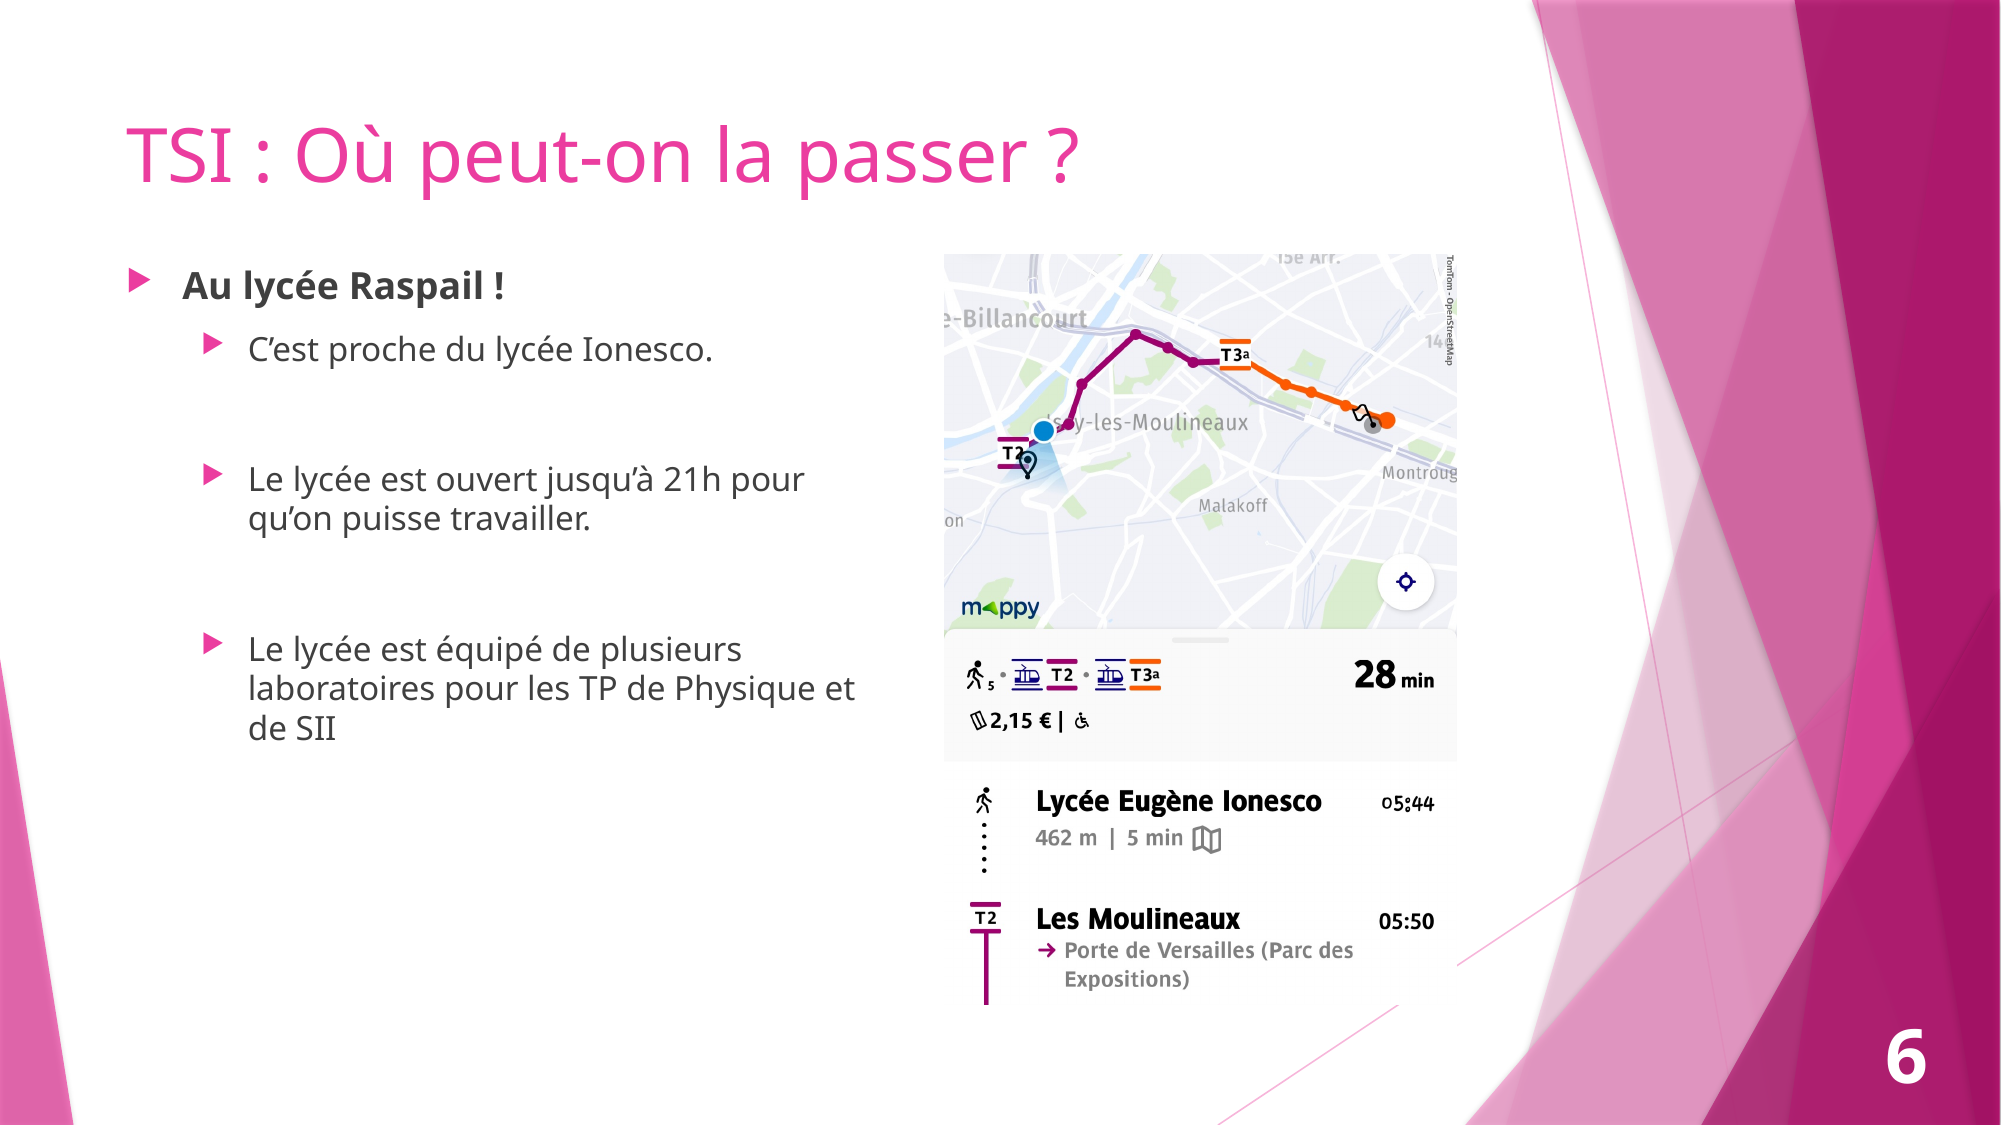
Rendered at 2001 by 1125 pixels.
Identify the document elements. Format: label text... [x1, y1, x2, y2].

text_box 6 [1831, 1029, 1944, 1090]
list Au lycée Raspail ! C’est proche du lycée Ionesco. Le lycée est ouvert jusqu’à 21h pour qu’on puisse travailler. Le lycée est équipé de plusieurs laboratoires pour les TP de Physique et de SII [111, 254, 880, 992]
picture [943, 253, 1458, 1006]
title TSI : Où peut-on la passer ? [111, 99, 1522, 234]
